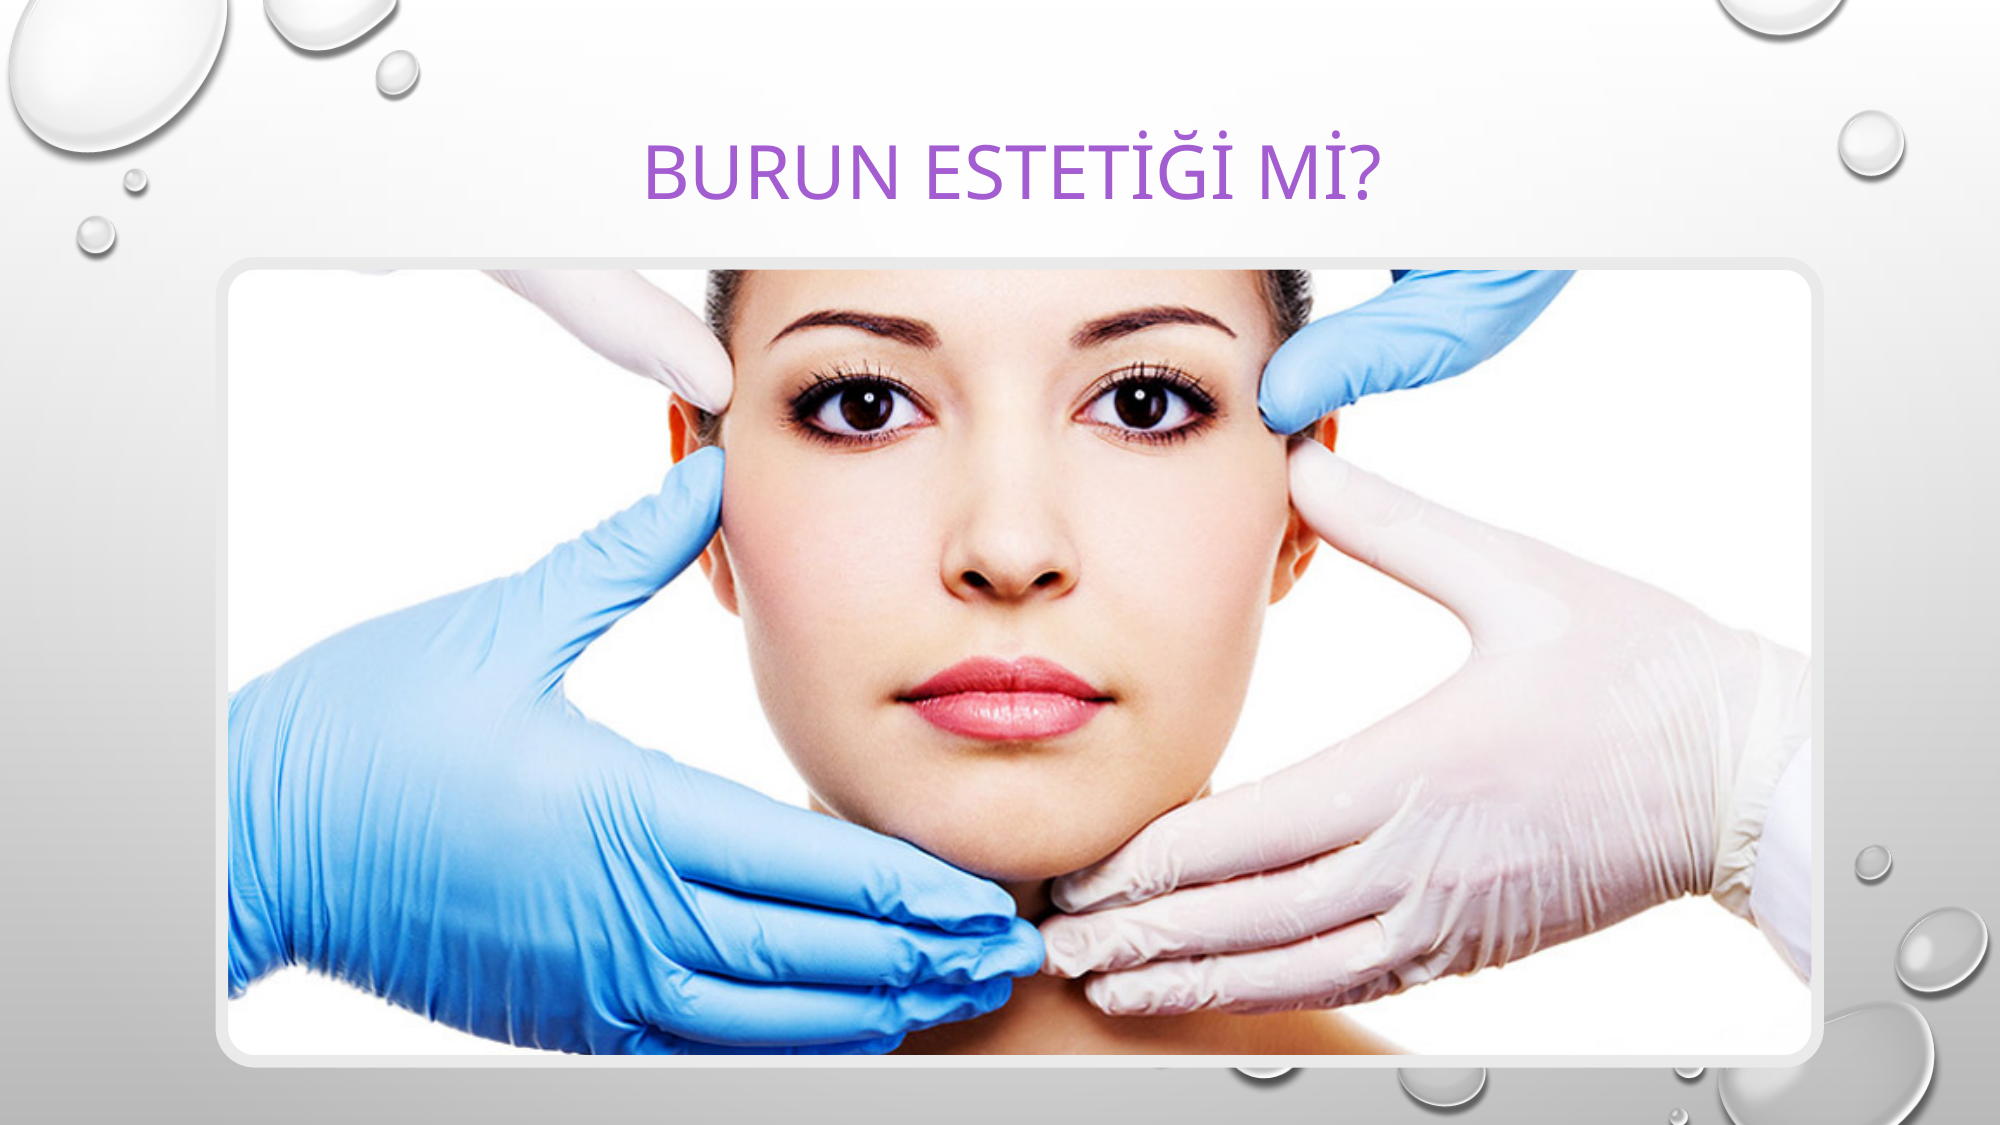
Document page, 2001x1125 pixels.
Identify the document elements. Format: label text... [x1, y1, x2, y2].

picture [0, 0, 2000, 1125]
title Burun estetiği mi? [149, 101, 1873, 249]
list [221, 263, 1818, 1062]
